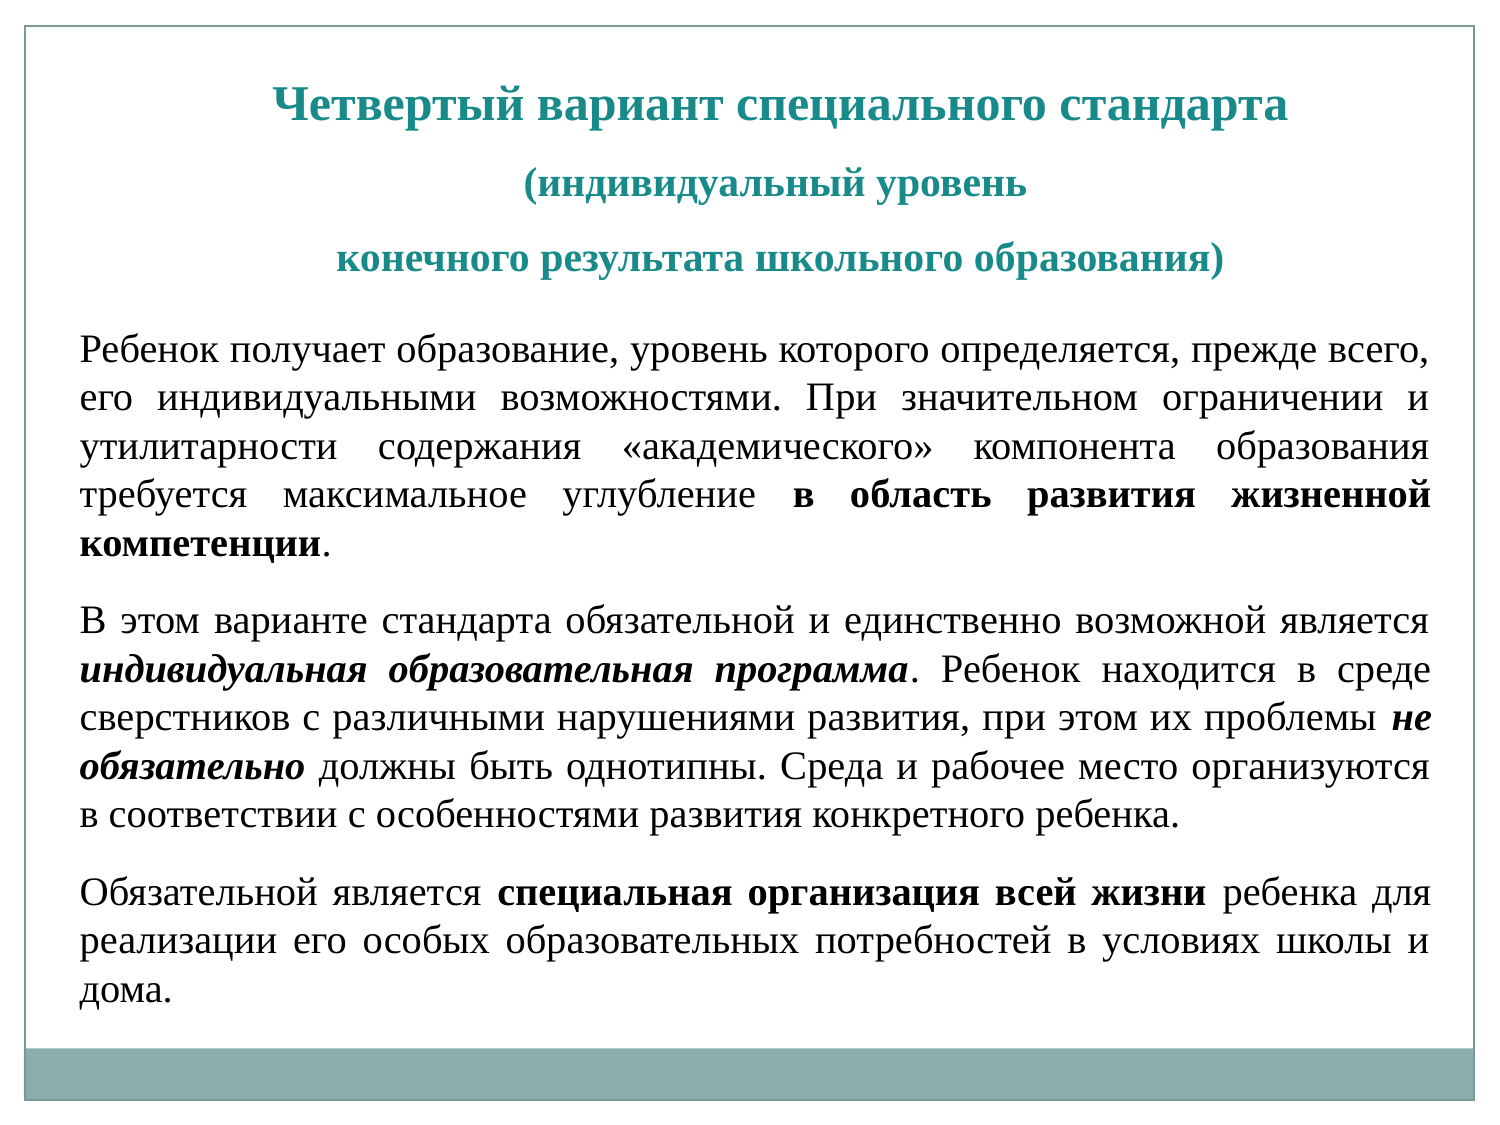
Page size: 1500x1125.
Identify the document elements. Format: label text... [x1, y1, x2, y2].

title [1447, 77, 1500, 282]
text_box Четвертый вариант специального стандарта (индивидуальный уровень конечного результата школьного образования) [114, 70, 1447, 297]
list Ребенок получает образование, уровень которого определяется, прежде всего, его индивидуальными возможностями. При значительном ограничении и утилитарности содержания «академического» компонента образования требуется максимальное углубление в область развития жизненной компетенции. В этом варианте стандарта обязательной и единственно возможной является индивидуальная образовательная программа. Ребенок находится в среде сверстников с различными нарушениями развития, при этом их проблемы не обязательно должны быть однотипны. Среда и рабочее место организуются в соответствии с особенностями развития конкретного ребенка. Обязательной является специальная организация всей жизни ребенка для реализации его особых образовательных потребностей в условиях школы и дома. [64, 314, 1447, 1058]
